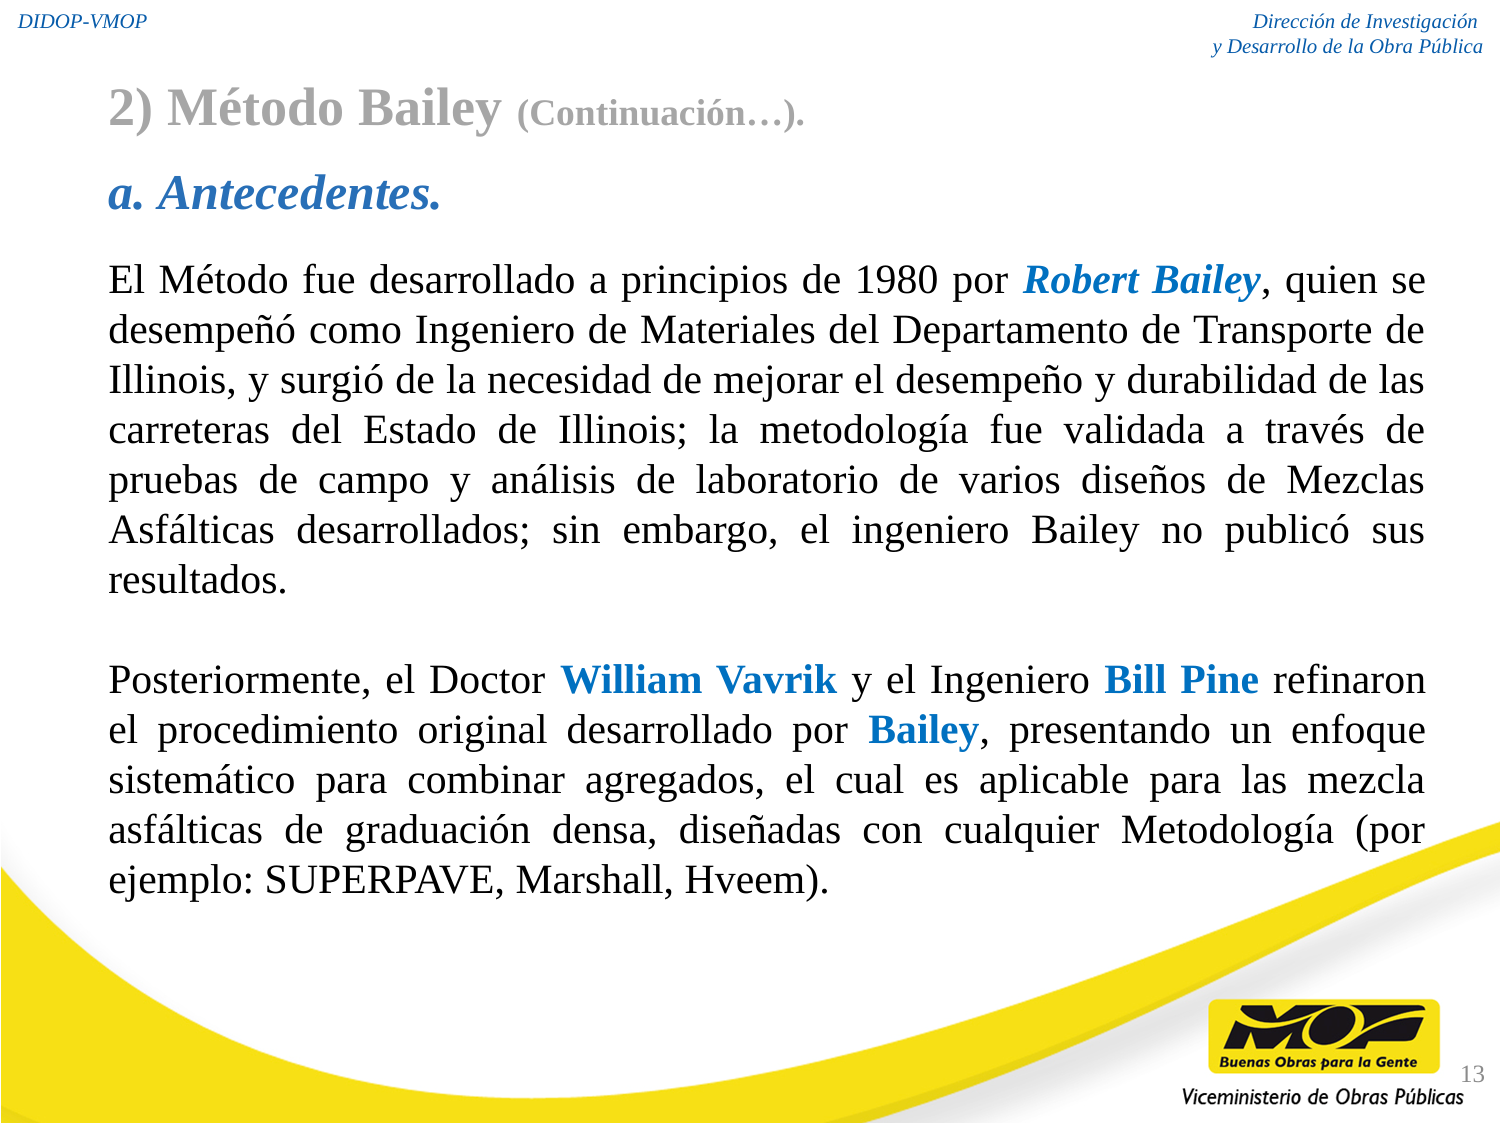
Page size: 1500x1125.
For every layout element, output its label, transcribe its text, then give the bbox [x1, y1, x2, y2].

text_box El Método fue desarrollado a principios de 1980 por Robert Bailey, quien se desempeñó como Ingeniero de Materiales del Departamento de Transporte de Illinois, y surgió de la necesidad de mejorar el desempeño y durabilidad de las carreteras del Estado de Illinois; la metodología fue validada a través de pruebas de campo y análisis de laboratorio de varios diseños de Mezclas Asfálticas desarrollados; sin embargo, el ingeniero Bailey no publicó sus resultados. Posteriormente, el Doctor William Vavrik y el Ingeniero Bill Pine refinaron el procedimiento original desarrollado por Bailey, presentando un enfoque sistemático para combinar agregados, el cual es aplicable para las mezcla asfálticas de graduación densa, diseñadas con cualquier Metodología (por ejemplo: SUPERPAVE, Marshall, Hveem). [93, 244, 1442, 891]
text_box 2) Método Bailey (Continuación…). [93, 63, 926, 188]
picture [0, 0, 1500, 1125]
text_box a. Antecedentes. [93, 152, 683, 212]
slide_number 13 [1149, 1042, 1500, 1103]
